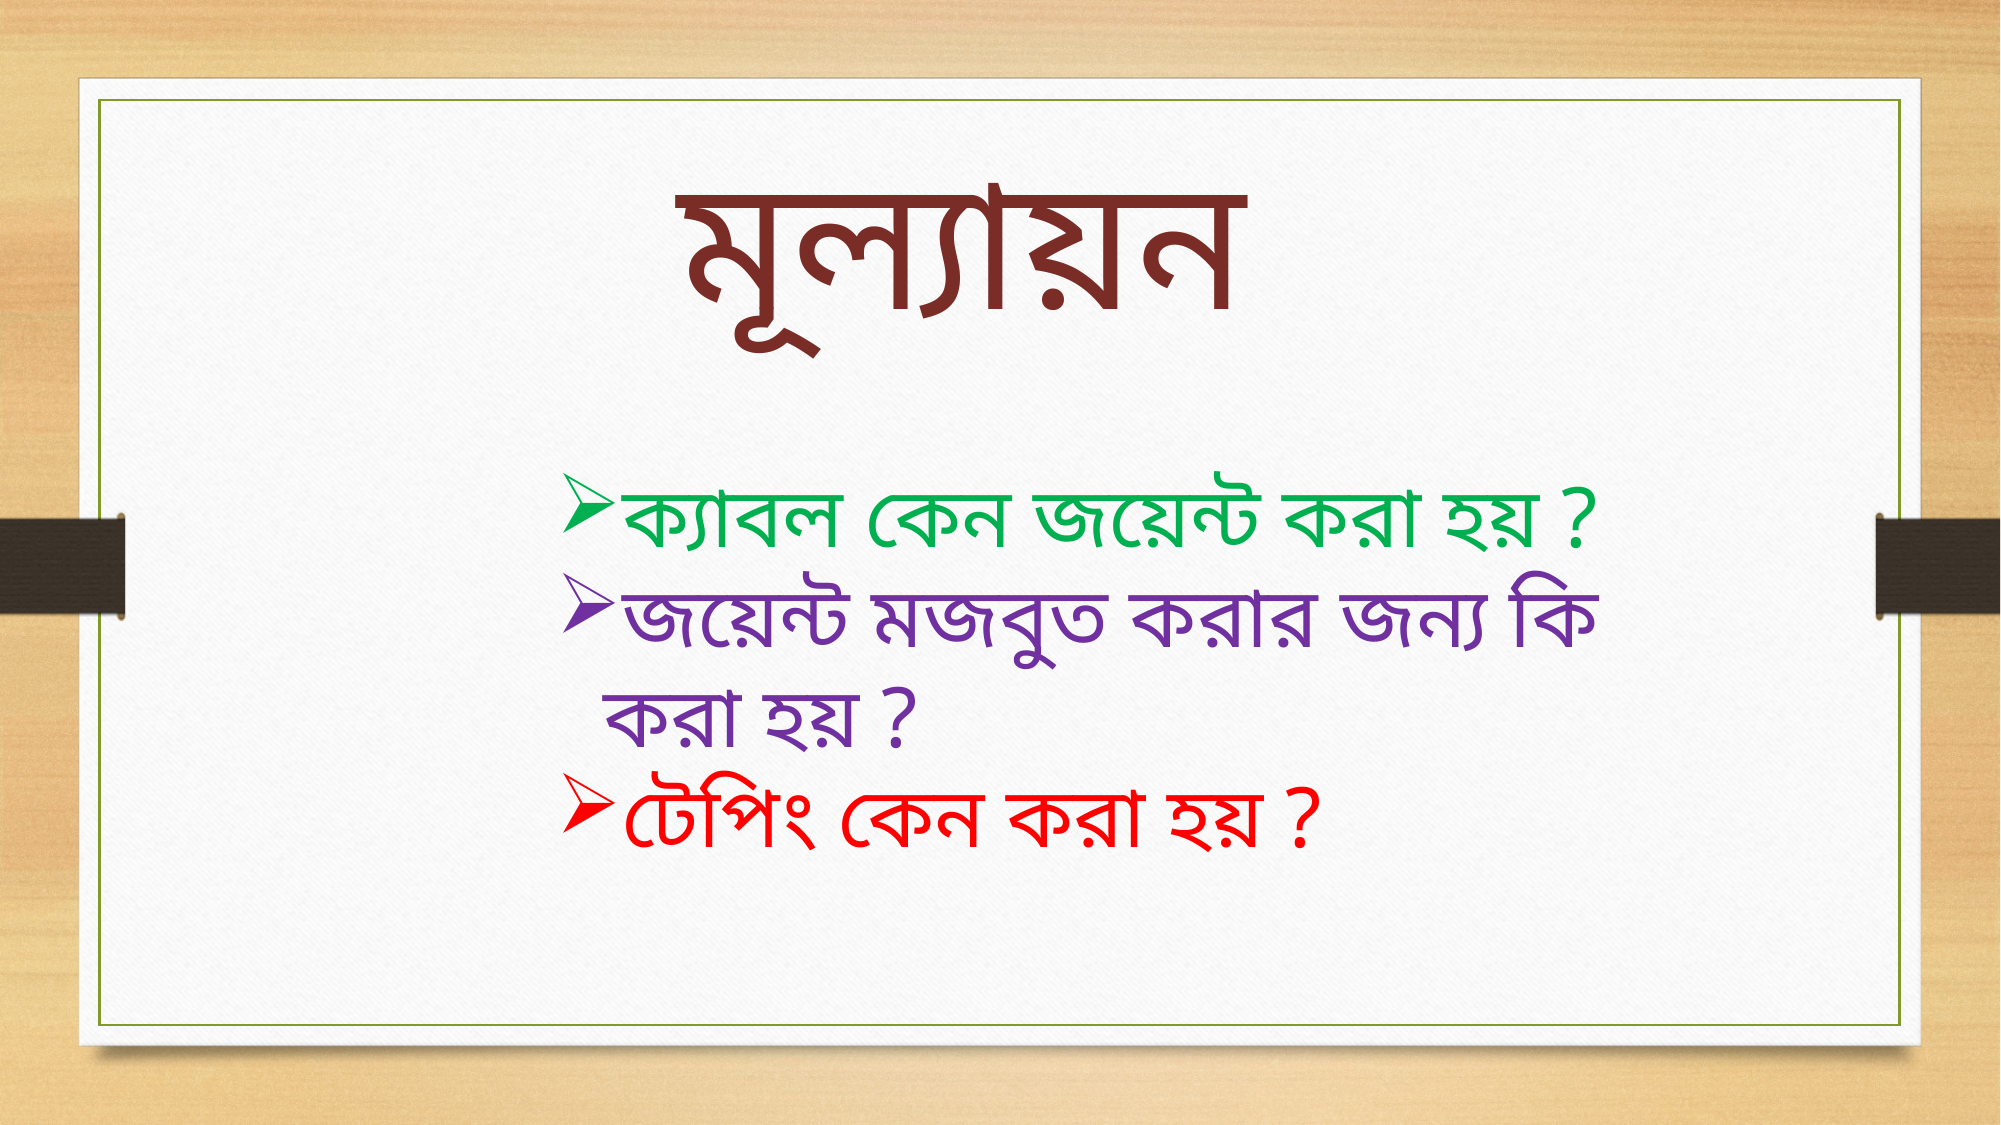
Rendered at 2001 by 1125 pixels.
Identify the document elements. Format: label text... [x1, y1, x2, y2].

text_box ক্যাবল কেন জয়েন্ট করা হয় ? জয়েন্ট মজবুত করার জন্য কি করা হয় ? টেপিং কেন করা হয় ? [541, 456, 1720, 872]
text_box মূল্যায়ন [340, 118, 1583, 354]
picture [0, 0, 2001, 1125]
